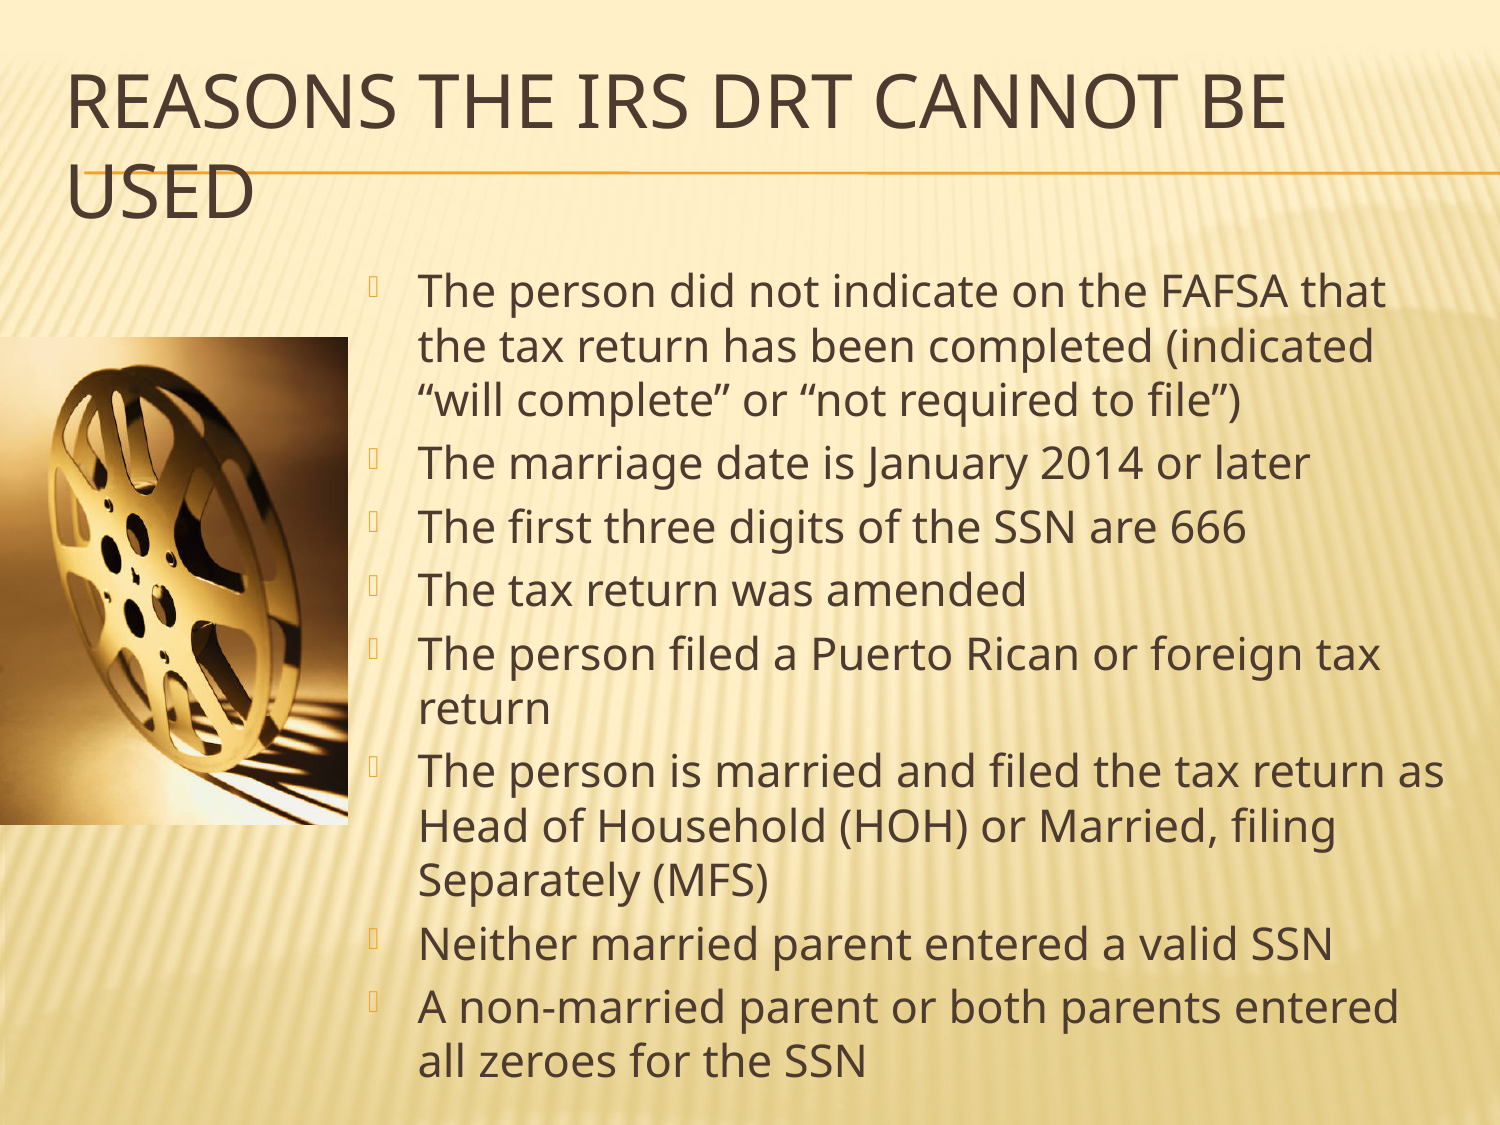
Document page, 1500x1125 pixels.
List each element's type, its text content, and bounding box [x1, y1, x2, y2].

picture [0, 337, 349, 826]
title Reasons the IRS DRT cannot be used [50, 75, 1475, 213]
list The person did not indicate on the FAFSA that the tax return has been completed (indicated “will complete” or “not required to file”) The marriage date is January 2014 or later The first three digits of the SSN are 666 The tax return was amended The person filed a Puerto Rican or foreign tax return The person is married and filed the tax return as Head of Household (HOH) or Married, filing Separately (MFS) Neither married parent entered a valid SSN A non-married parent or both parents entered all zeroes for the SSN [353, 254, 1475, 1113]
